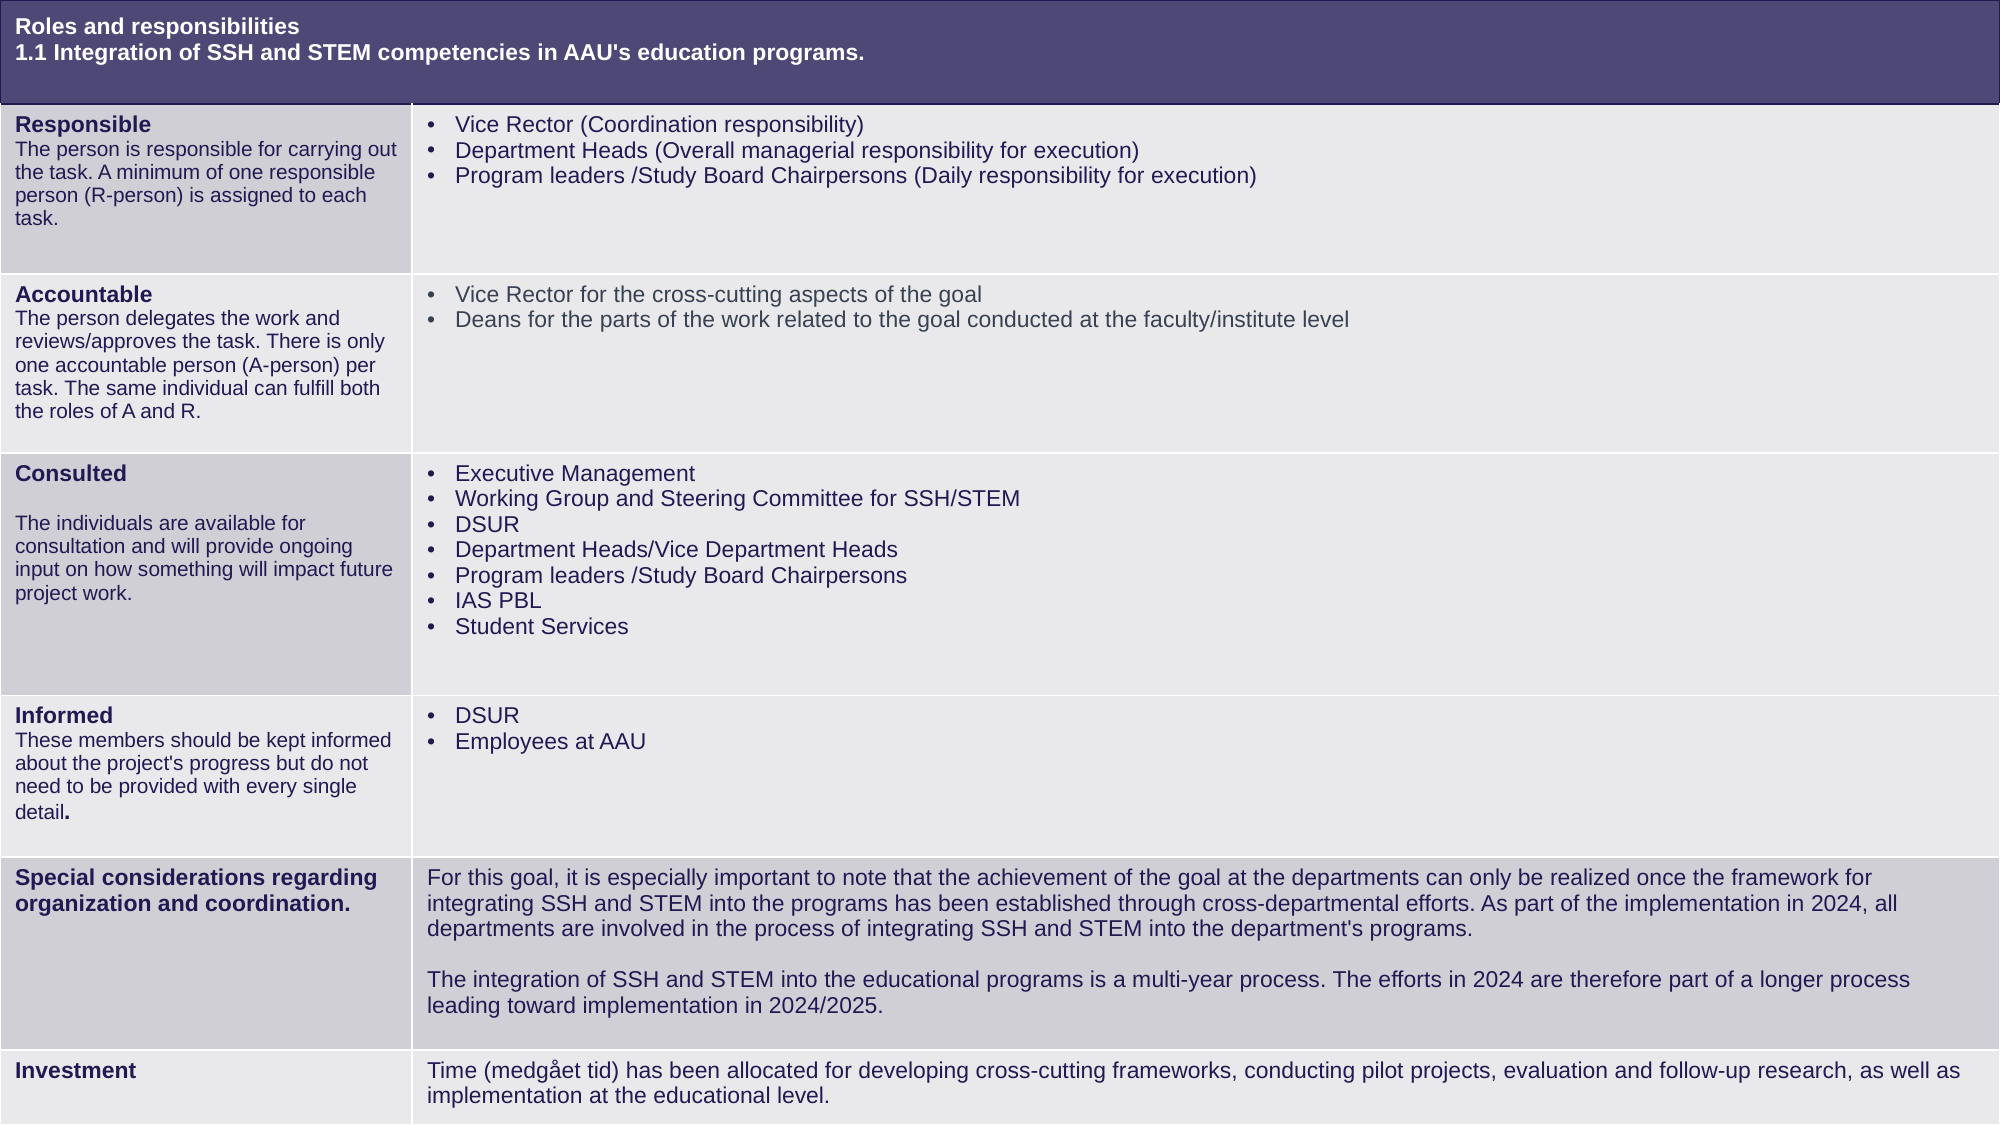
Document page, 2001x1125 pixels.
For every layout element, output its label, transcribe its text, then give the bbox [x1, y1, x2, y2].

table_cell Consulted The individuals are available for consultation and will provide ongoing input on how something will impact future project work. [1, 454, 411, 695]
table_cell Investment [1, 1051, 411, 1124]
table_cell DSUR Employees at AAU [413, 696, 1999, 856]
table_cell Informed These members should be kept informed about the project's progress but do not need to be provided with every single detail. [1, 696, 411, 856]
table_cell Time (medgået tid) has been allocated for developing cross-cutting frameworks, conducting pilot projects, evaluation and follow-up research, as well as implementation at the educational level. [413, 1051, 1999, 1124]
table_cell Responsible The person is responsible for carrying out the task. A minimum of one responsible person (R-person) is assigned to each task. [1, 105, 411, 273]
table_cell Vice Rector for the cross-cutting aspects of the goal Deans for the parts of the work related to the goal conducted at the faculty/institute level [413, 275, 1999, 452]
table_cell Special considerations regarding organization and coordination. [1, 858, 411, 1049]
table_cell Executive Management Working Group and Steering Committee for SSH/STEM DSUR Department Heads/Vice Department Heads Program leaders /Study Board Chairpersons IAS PBL Student Services [413, 454, 1999, 695]
table_header Roles and responsibilities 1.1 Integration of SSH and STEM competencies in AAU's education programs. [1, 1, 1999, 103]
table_cell For this goal, it is especially important to note that the achievement of the goal at the departments can only be realized once the framework for integrating SSH and STEM into the programs has been established through cross-departmental efforts. As part of the implementation in 2024, all departments are involved in the process of integrating SSH and STEM into the department's programs. The integration of SSH and STEM into the educational programs is a multi-year process. The efforts in 2024 are therefore part of a longer process leading toward implementation in 2024/2025. [413, 858, 1999, 1049]
table_cell Accountable The person delegates the work and reviews/approves the task. There is only one accountable person (A-person) per task. The same individual can fulfill both the roles of A and R. [1, 275, 411, 452]
table_cell Vice Rector (Coordination responsibility) Department Heads (Overall managerial responsibility for execution) Program leaders /Study Board Chairpersons (Daily responsibility for execution) [413, 105, 1999, 273]
